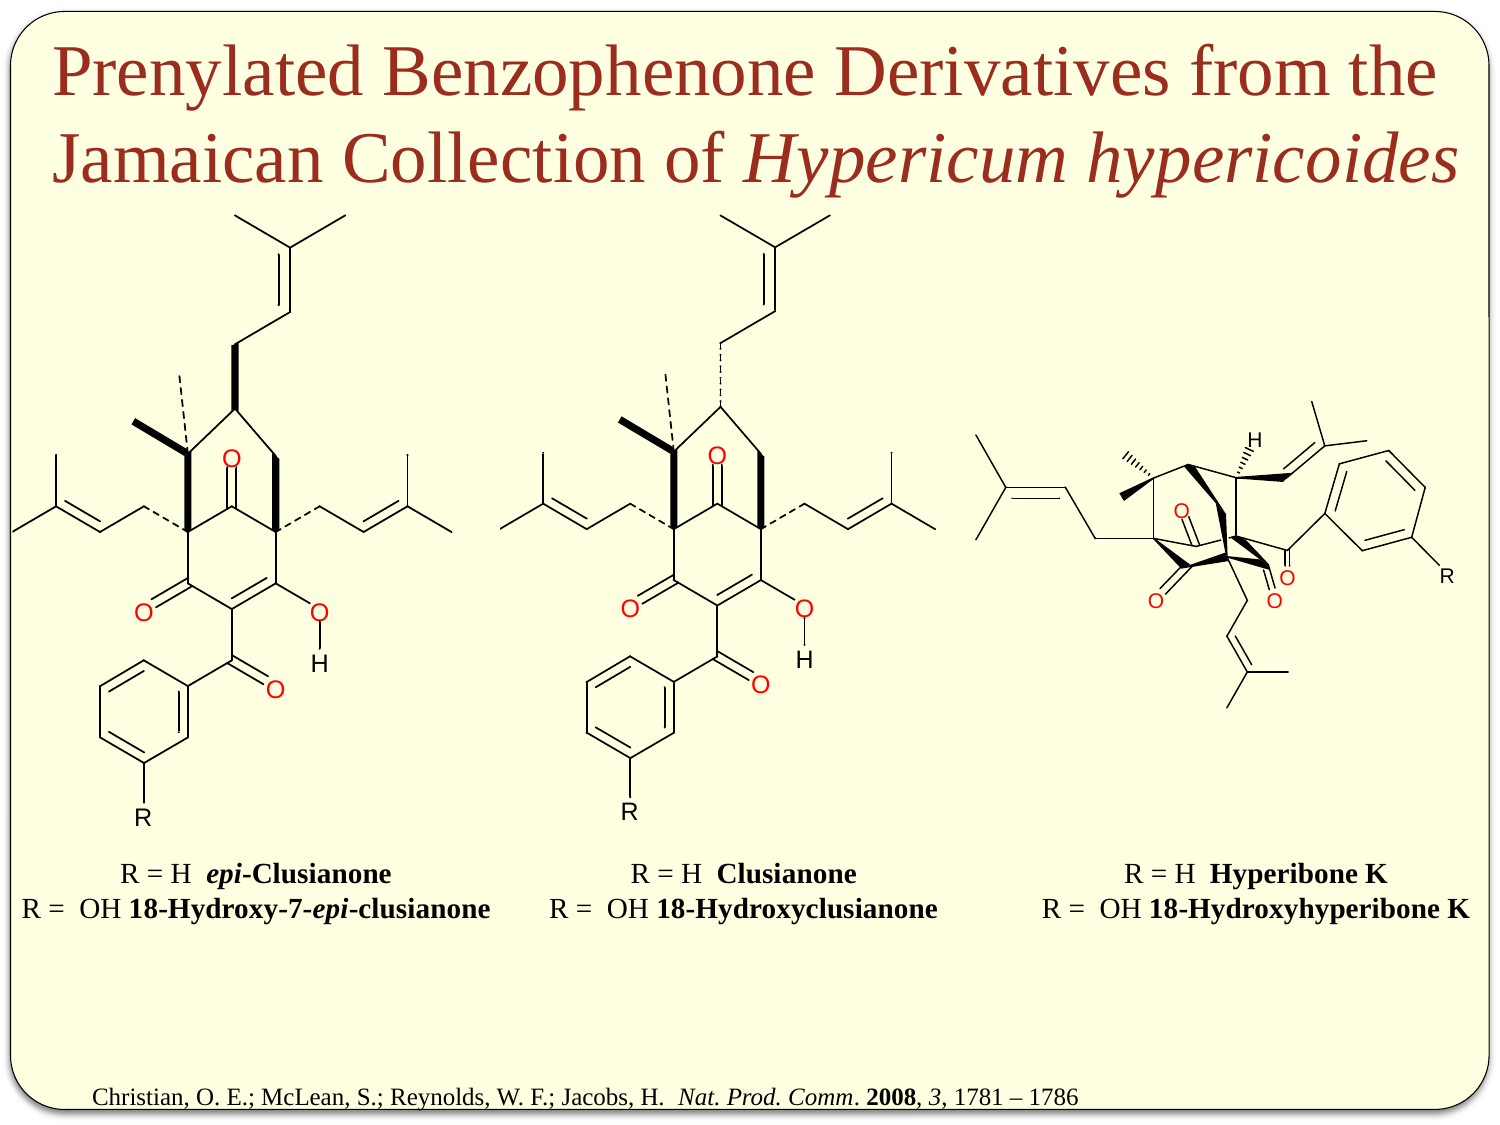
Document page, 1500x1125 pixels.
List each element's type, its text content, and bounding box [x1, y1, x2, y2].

title Prenylated Benzophenone Derivatives from the Jamaican Collection of Hypericum hypericoides [37, 24, 1500, 213]
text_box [974, 399, 1469, 714]
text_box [12, 212, 467, 831]
text_box R = H Clusianone R = OH 18-Hydroxyclusianone [474, 812, 987, 933]
text_box R = H Hyperibone K R = OH 18-Hydroxyhyperibone K [987, 812, 1500, 933]
text_box R = H epi-Clusianone R = OH 18-Hydroxy-7-epi-clusianone [0, 812, 474, 933]
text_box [499, 212, 951, 825]
text_box Christian, O. E.; McLean, S.; Reynolds, W. F.; Jacobs, H. Nat. Prod. Comm. 2008, 3, 1781 – 1786 [77, 1072, 1280, 1118]
